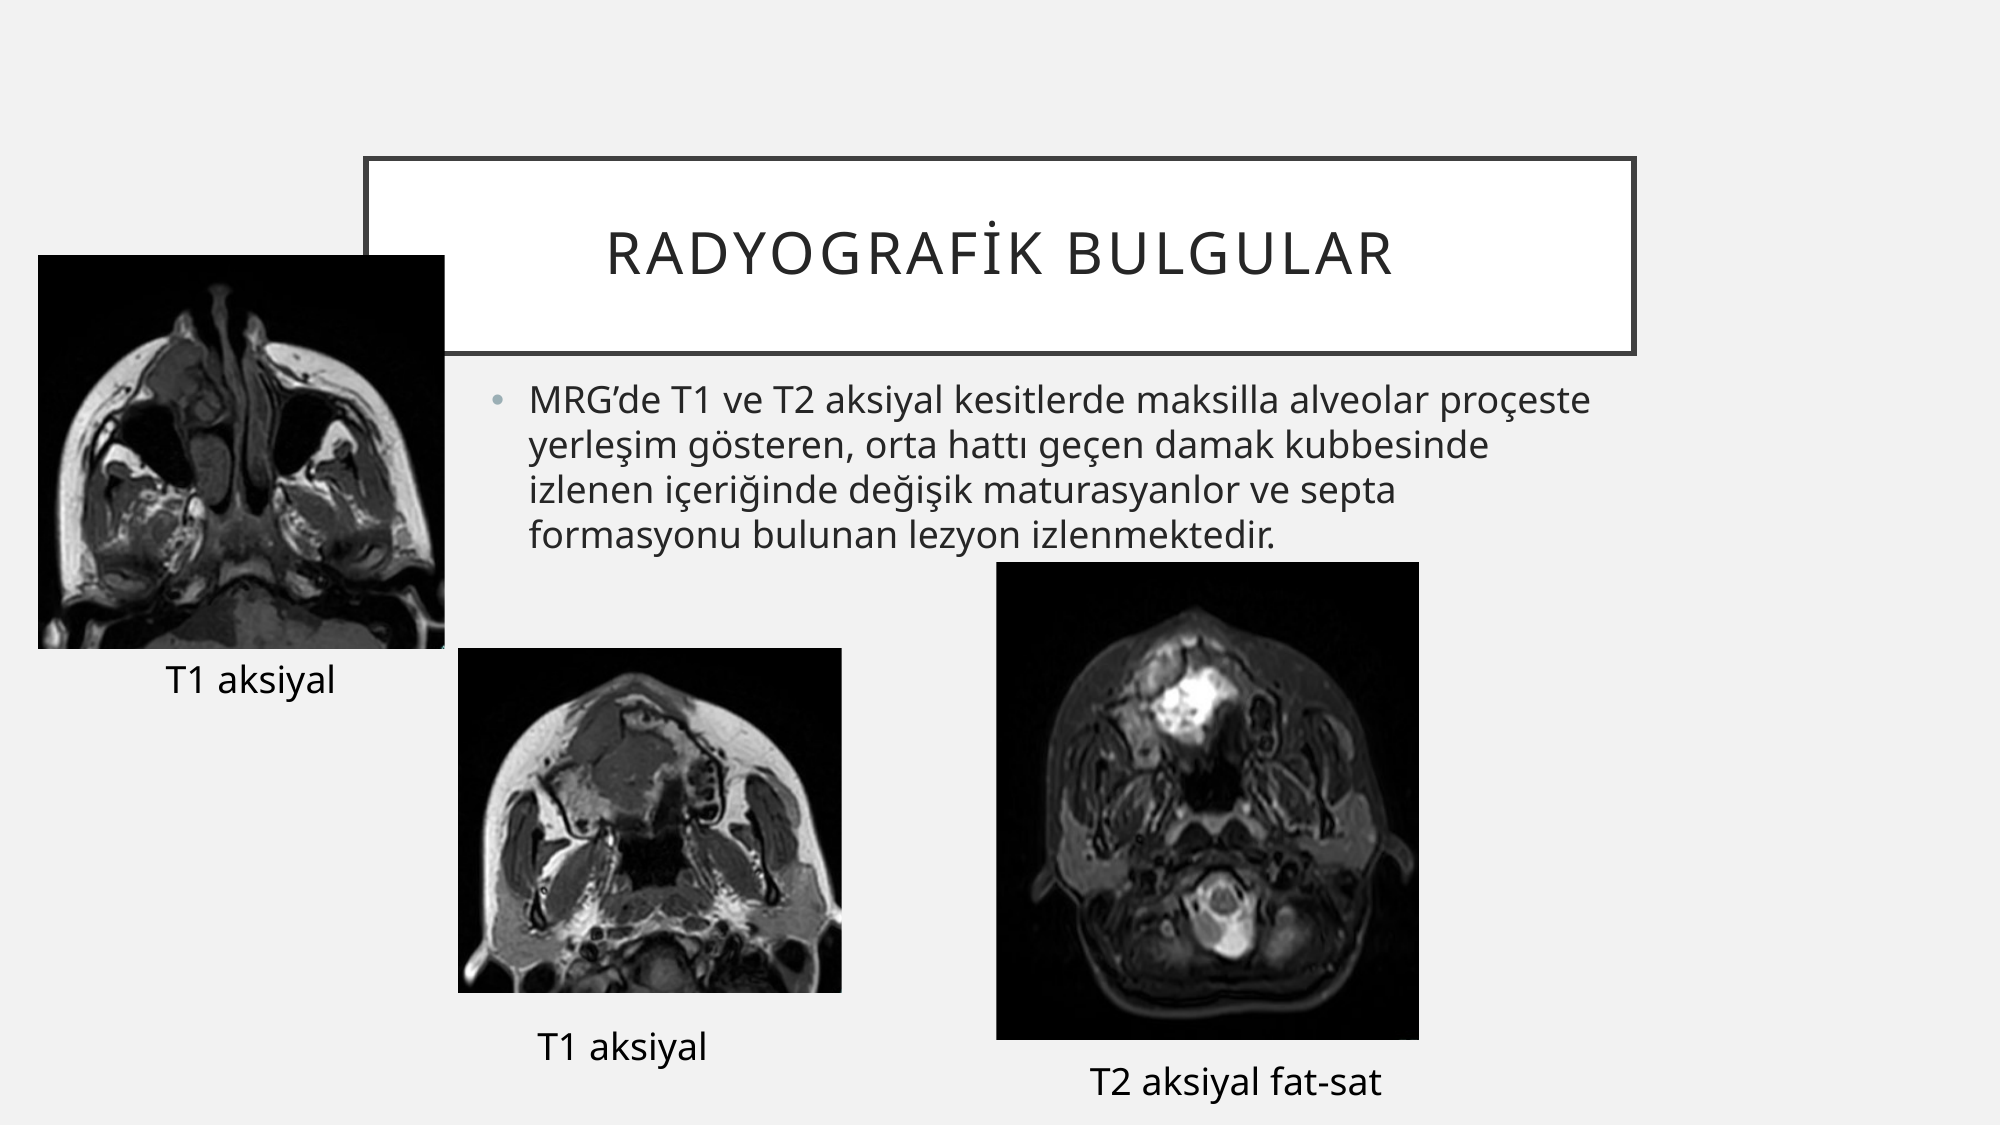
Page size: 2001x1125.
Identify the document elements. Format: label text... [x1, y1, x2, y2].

text_box T1 aksiyal [150, 649, 406, 709]
picture [457, 648, 842, 993]
picture [996, 562, 1420, 1040]
title Radyografik Bulgular [363, 156, 1637, 356]
picture [38, 255, 445, 649]
text_box T2 aksiyal fat-sat [1075, 1050, 1503, 1111]
text_box T1 aksiyal [522, 1015, 777, 1076]
list MRG’de T1 ve T2 aksiyal kesitlerde maksilla alveolar proçeste yerleşim gösteren, orta hattı geçen damak kubbesinde izlenen içeriğinde değişik maturasyanlor ve septa formasyonu bulunan lezyon izlenmektedir. [476, 237, 1628, 967]
